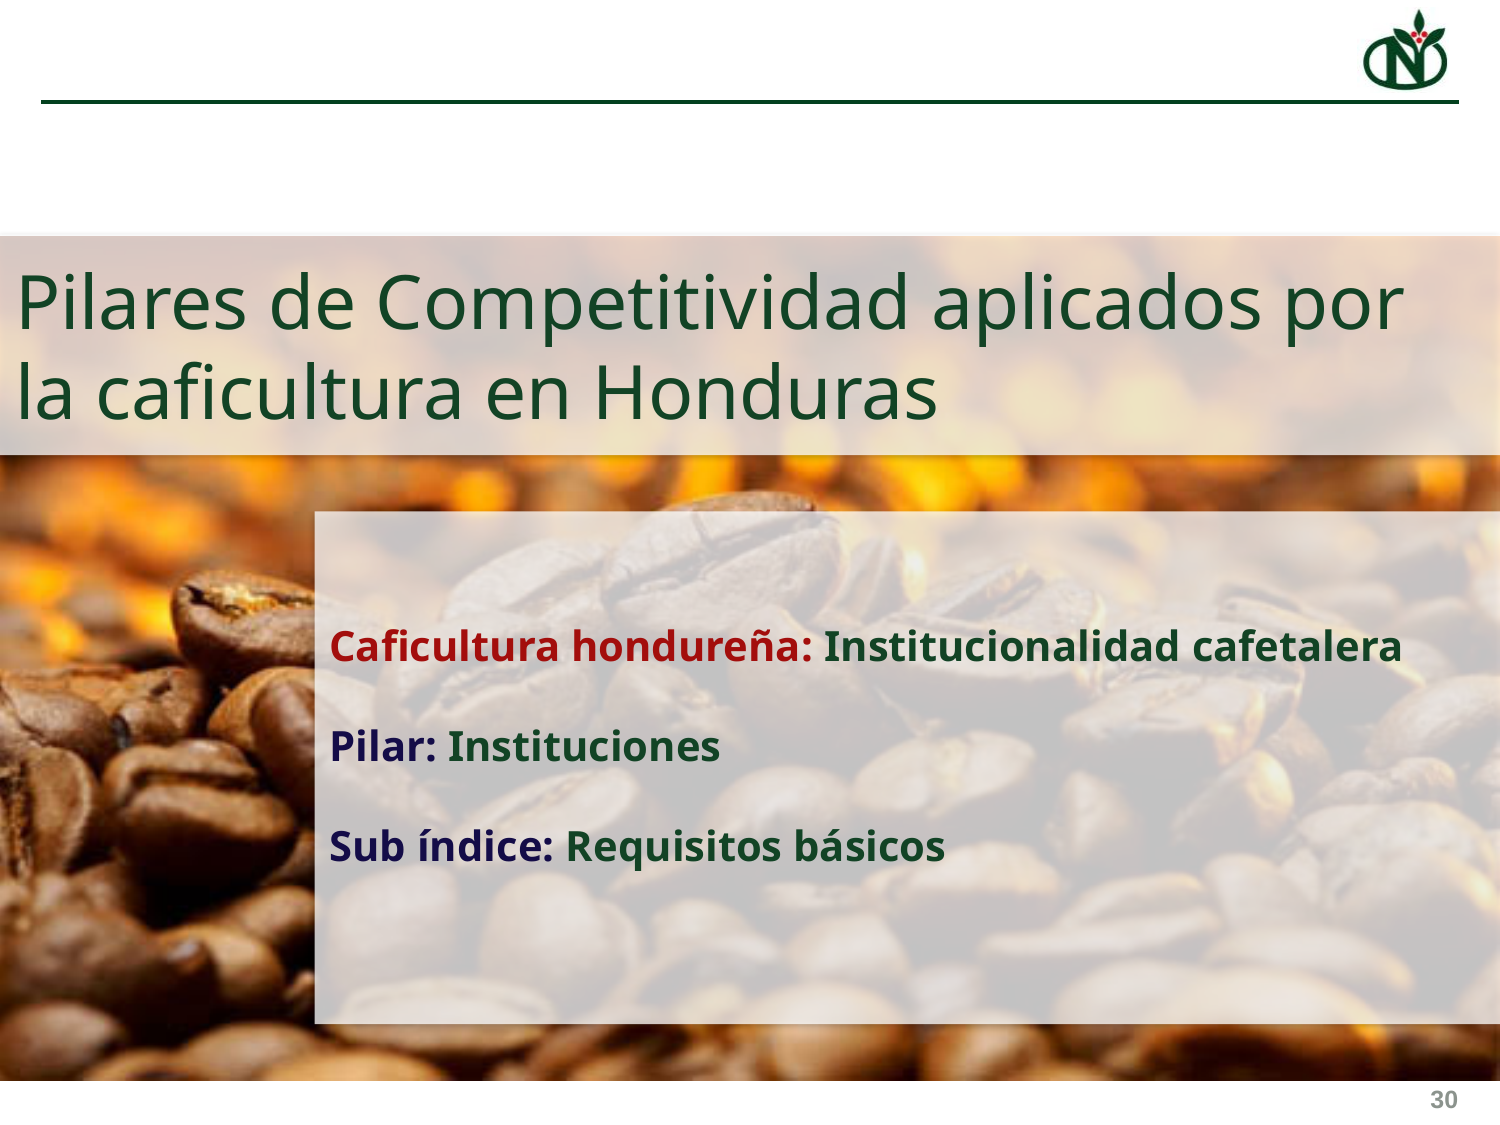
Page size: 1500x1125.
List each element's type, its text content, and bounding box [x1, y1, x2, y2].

slide_number 30 [1374, 1089, 1474, 1117]
picture [1357, 7, 1449, 93]
picture [0, 235, 1500, 1081]
